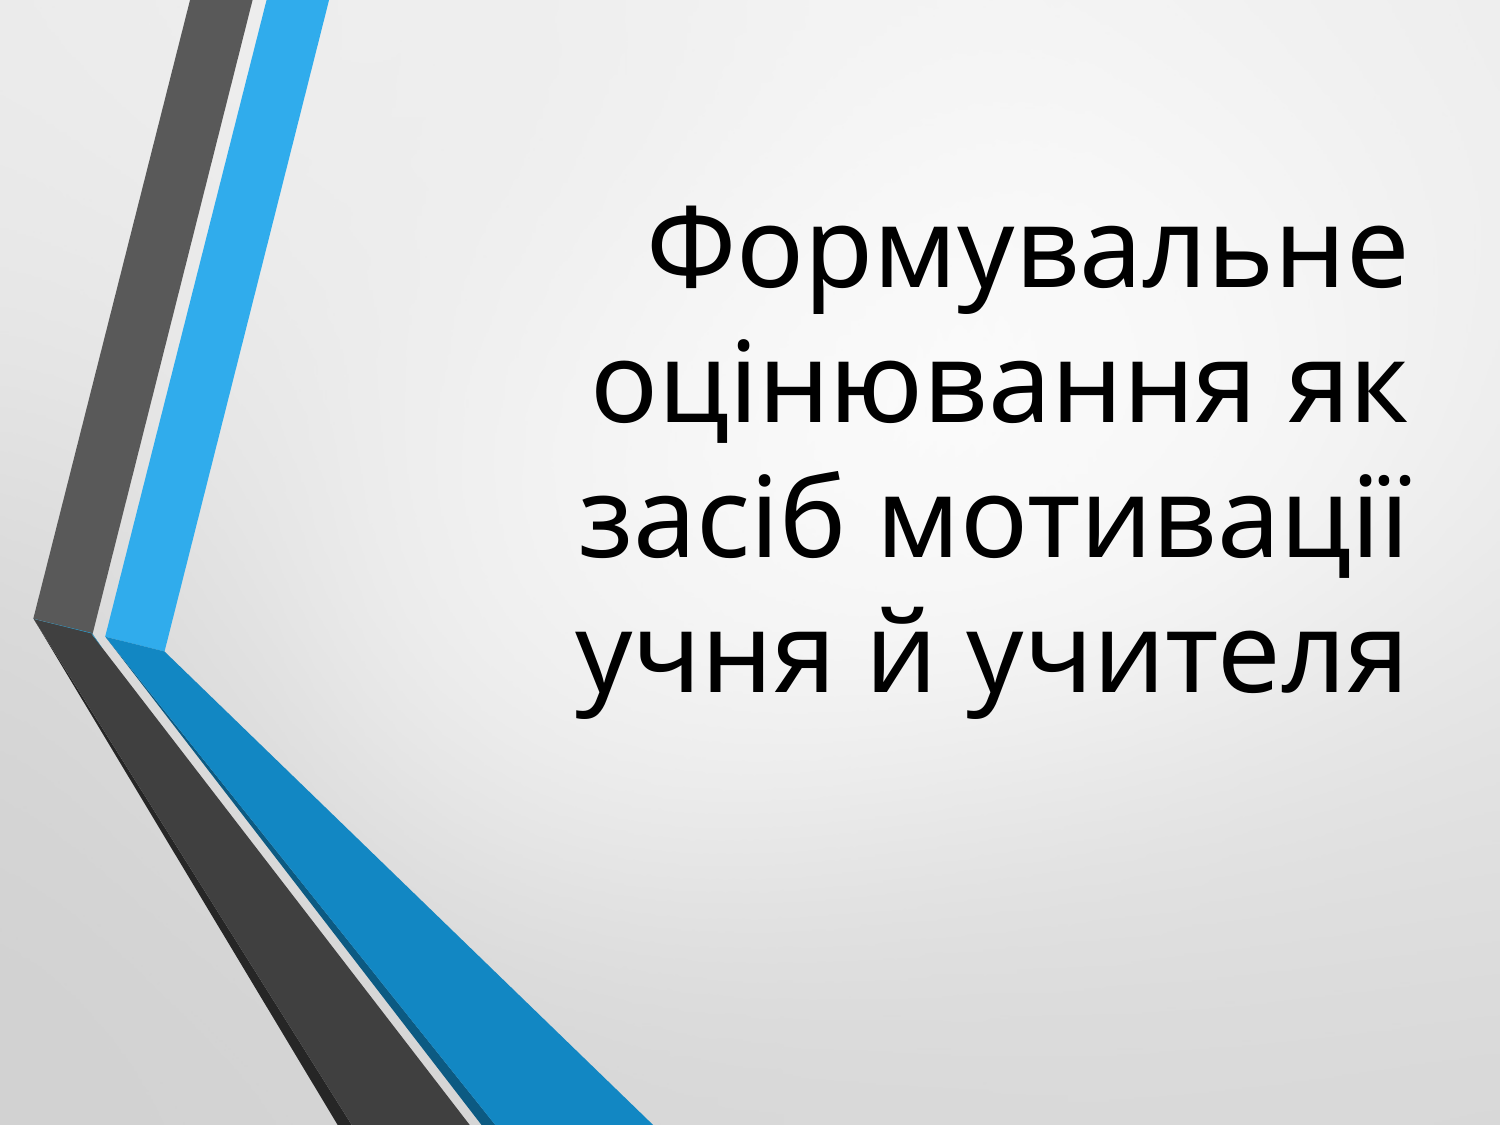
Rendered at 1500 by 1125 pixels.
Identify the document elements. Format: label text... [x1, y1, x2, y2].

title Формувальне оцінювання як засіб мотивації учня й учителя [285, 149, 1425, 723]
